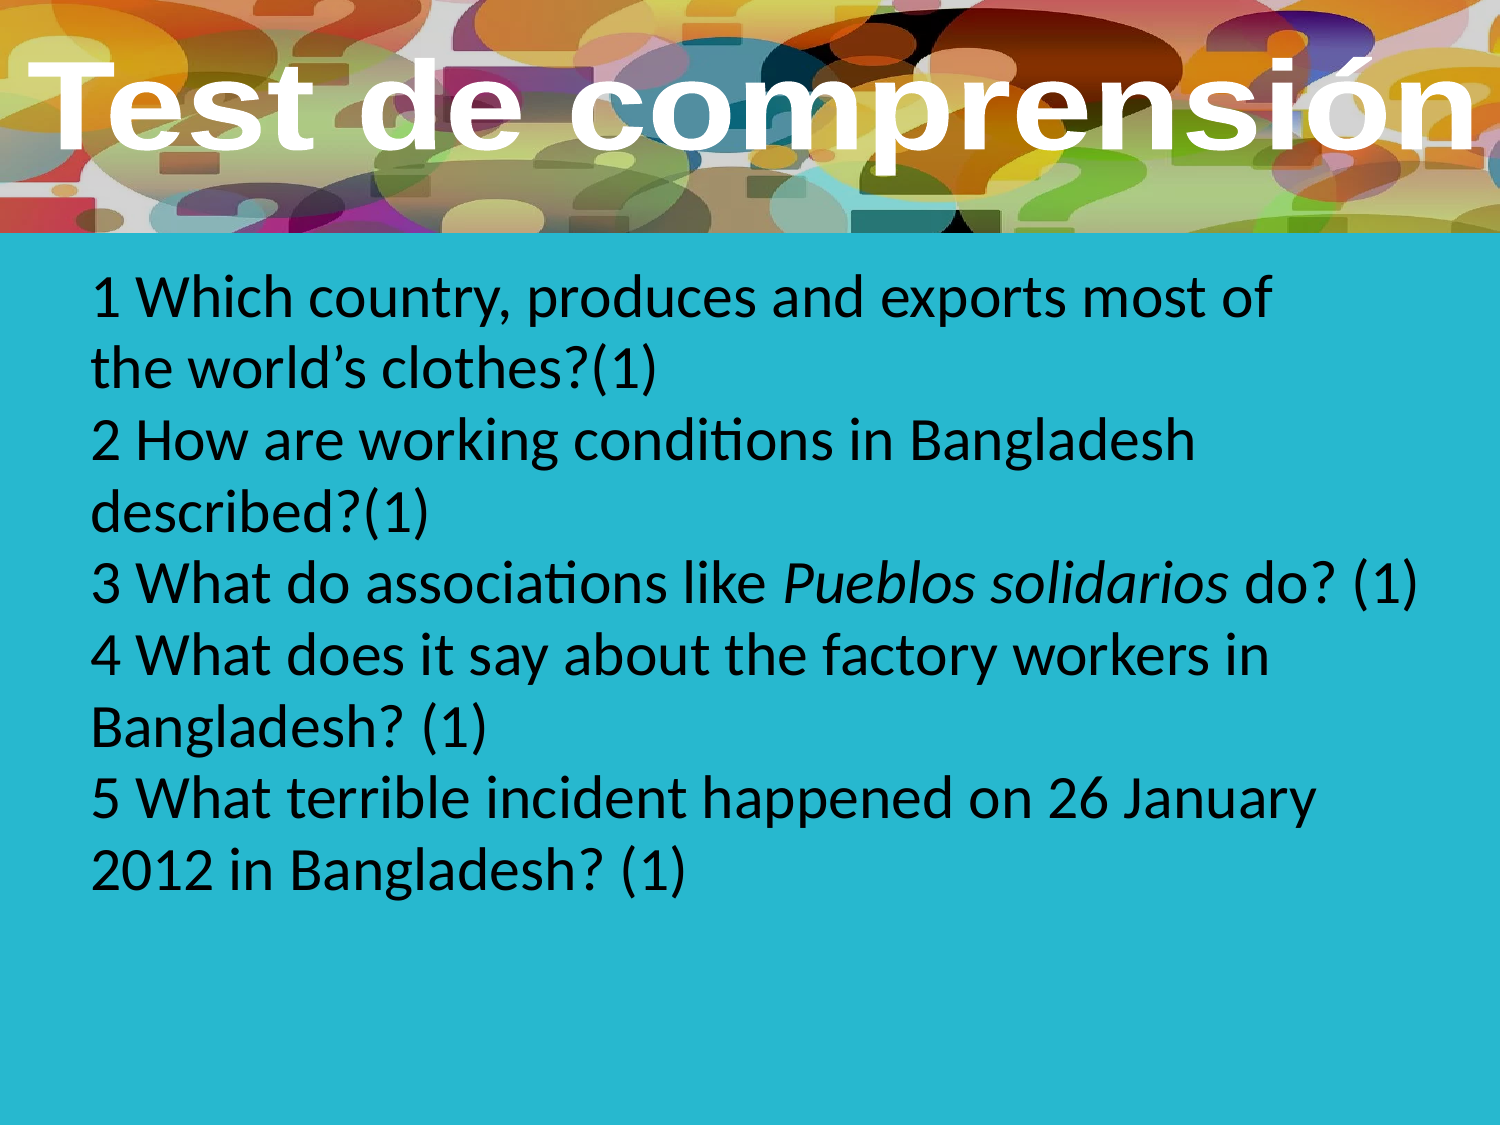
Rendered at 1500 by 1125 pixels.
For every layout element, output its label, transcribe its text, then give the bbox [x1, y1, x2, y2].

list 1 Which country, produces and exports most of the world’s clothes?(1) 2 How are working conditions in Bangladesh described?(1) 3 What do associations like Pueblos solidarios do? (1) 4 What does it say about the factory workers in Bangladesh? (1) 5 What terrible incident happened on 26 January 2012 in Bangladesh? (1) [75, 262, 1464, 1005]
picture [0, 0, 1500, 233]
